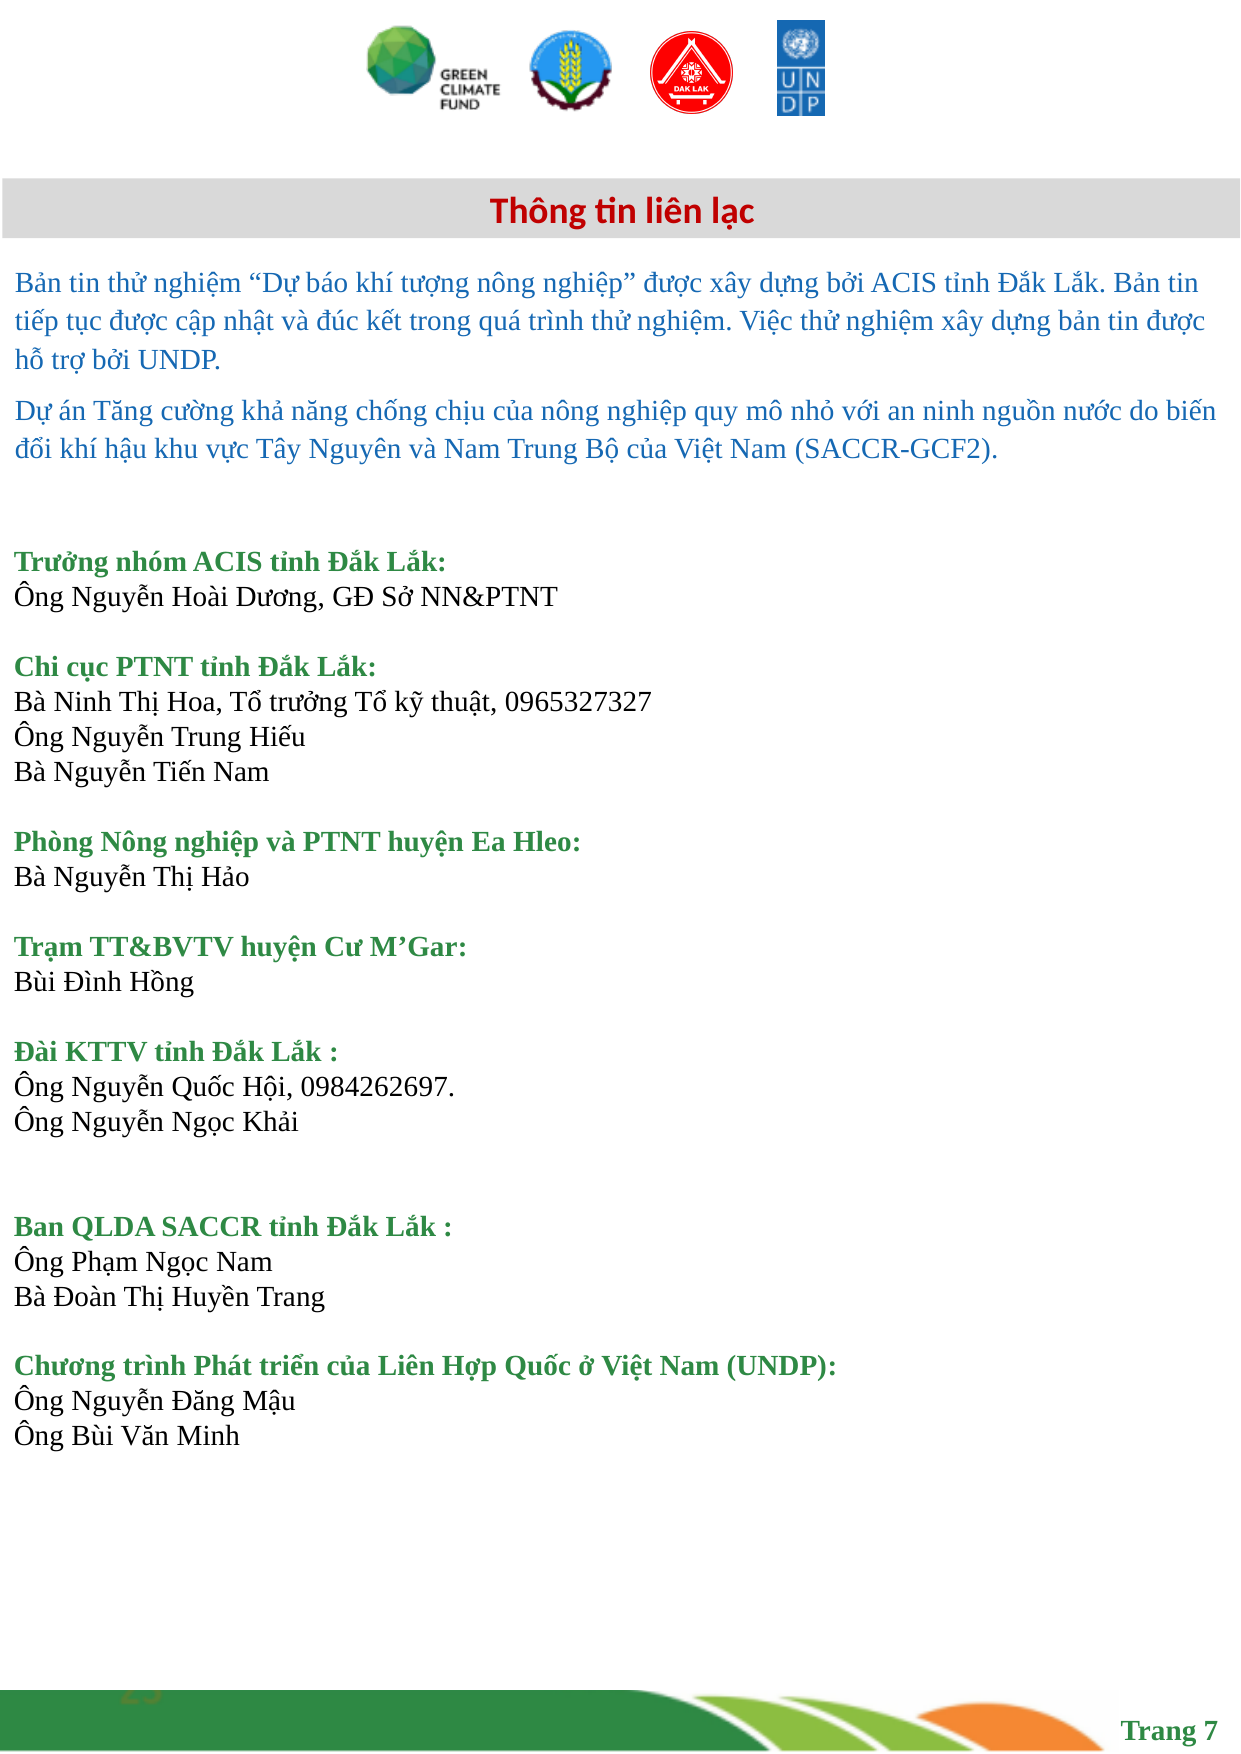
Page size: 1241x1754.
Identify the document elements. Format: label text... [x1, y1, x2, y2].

text_box Trưởng nhóm ACIS tỉnh Đắk Lắk: Ông Nguyễn Hoài Dương, GĐ Sở NN&PTNT Chi cục PTNT tỉnh Đắk Lắk: Bà Ninh Thị Hoa, Tổ trưởng Tổ kỹ thuật, 0965327327 Ông Nguyễn Trung Hiếu Bà Nguyễn Tiến Nam Phòng Nông nghiệp và PTNT huyện Ea Hleo: Bà Nguyễn Thị Hảo Trạm TT&BVTV huyện Cư M’Gar: Bùi Đình Hồng Đài KTTV tỉnh Đắk Lắk : Ông Nguyễn Quốc Hội, 0984262697. Ông Nguyễn Ngọc Khải Ban QLDA SACCR tỉnh Đắk Lắk : Ông Phạm Ngọc Nam Bà Đoàn Thị Huyền Trang Chương trình Phát triển của Liên Hợp Quốc ở Việt Nam (UNDP): Ông Nguyễn Đăng Mậu Ông Bùi Văn Minh [0, 535, 1239, 1529]
text_box Bản tin thử nghiệm “Dự báo khí tượng nông nghiệp” được xây dựng bởi ACIS tỉnh Đắk Lắk. Bản tin tiếp tục được cập nhật và đúc kết trong quá trình thử nghiệm. Việc thử nghiệm xây dựng bản tin được hỗ trợ bởi UNDP. Dự án Tăng cường khả năng chống chịu của nông nghiệp quy mô nhỏ với an ninh nguồn nước do biến đổi khí hậu khu vực Tây Nguyên và Nam Trung Bộ của Việt Nam (SACCR-GCF2). [0, 252, 1241, 472]
picture [0, 1690, 1120, 1754]
picture [527, 28, 615, 116]
picture [650, 31, 733, 114]
text_box Thông tin liên lạc [2, 178, 1241, 239]
picture [364, 20, 503, 116]
picture [777, 20, 825, 116]
text_box Trang 7 [1120, 1703, 1241, 1754]
